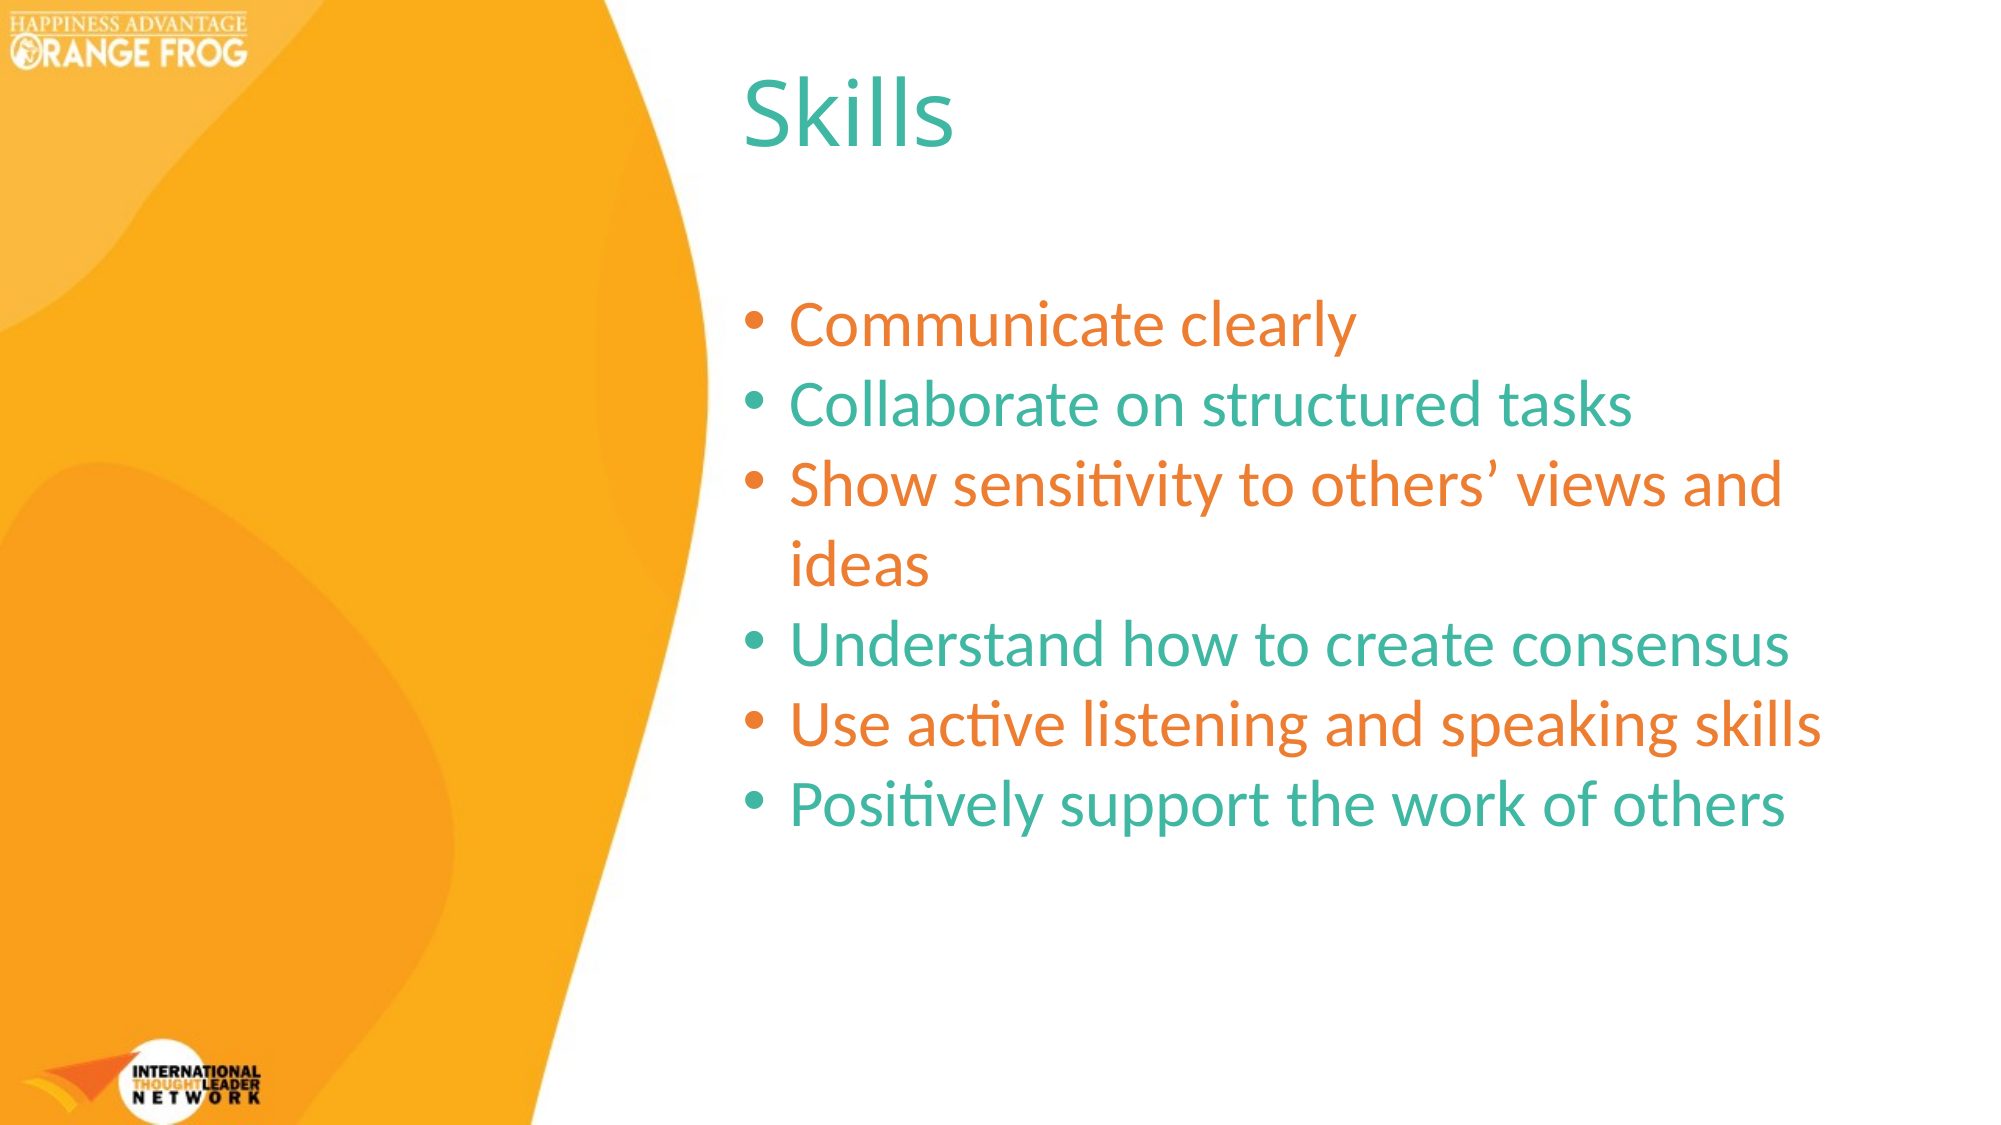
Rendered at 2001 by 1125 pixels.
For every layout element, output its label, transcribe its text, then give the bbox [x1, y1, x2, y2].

text_box Skills [727, 59, 1830, 184]
text_box Communicate clearly Collaborate on structured tasks Show sensitivity to others’ views and ideas Understand how to create consensus Use active listening and speaking skills Positively support the work of others [727, 272, 1944, 847]
picture [0, 0, 2000, 1125]
